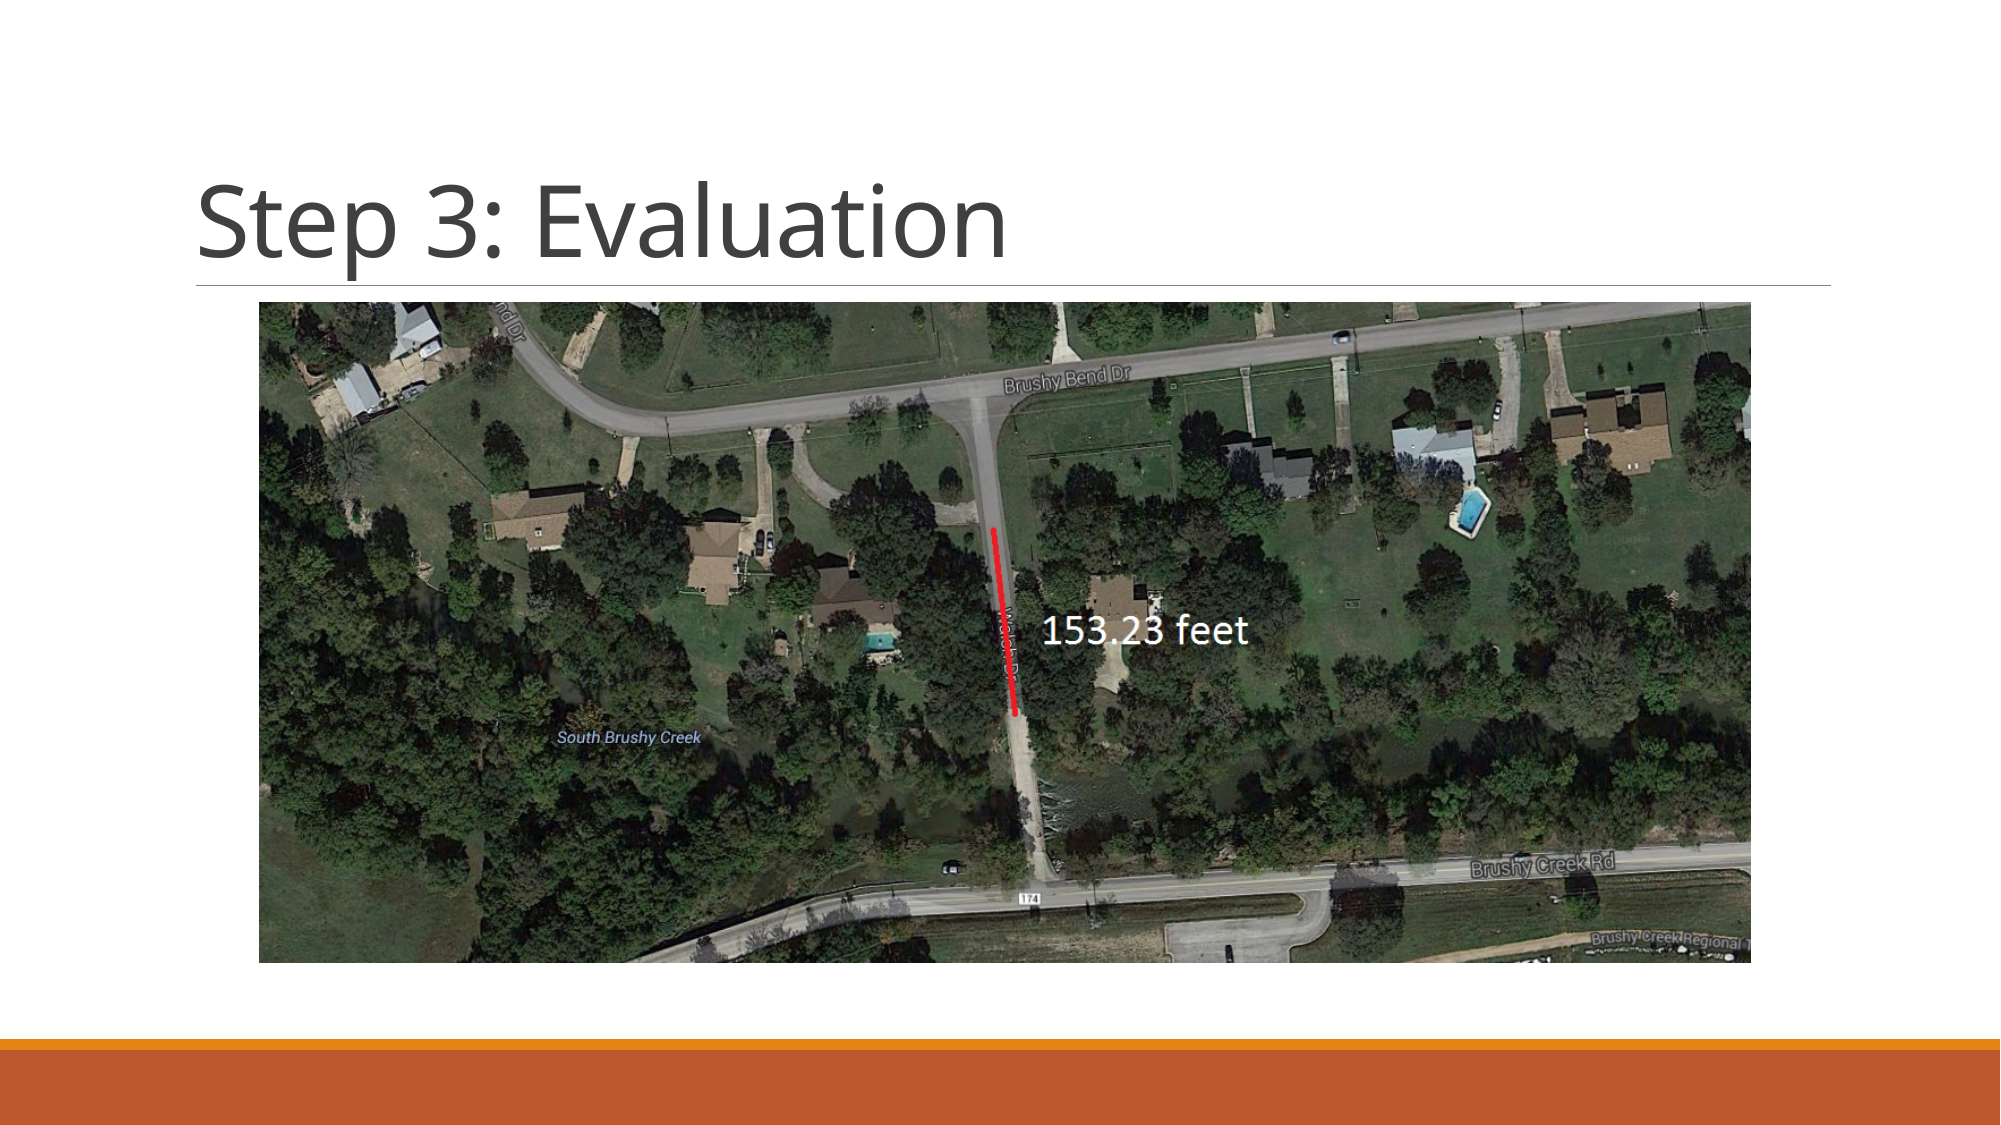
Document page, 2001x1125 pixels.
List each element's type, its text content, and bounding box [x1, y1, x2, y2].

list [259, 302, 1751, 964]
title Step 3: Evaluation [180, 47, 1830, 285]
